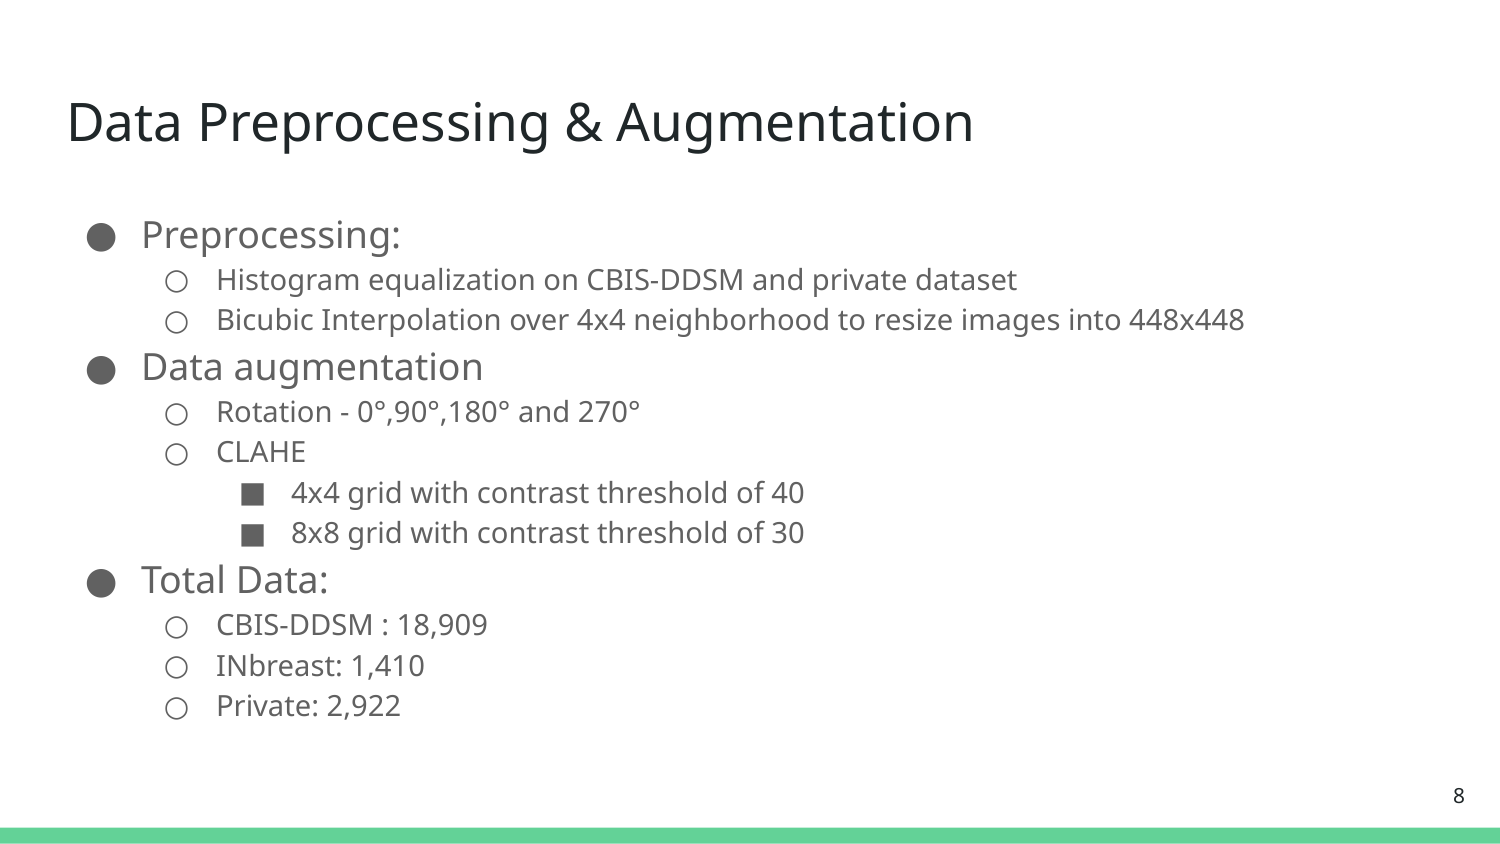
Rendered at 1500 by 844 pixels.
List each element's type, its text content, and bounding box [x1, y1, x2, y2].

title Data Preprocessing & Augmentation [51, 72, 1449, 167]
slide_number ‹#› [1389, 764, 1480, 830]
list Preprocessing: Histogram equalization on CBIS-DDSM and private dataset Bicubic Interpolation over 4x4 neighborhood to resize images into 448x448 Data augmentation Rotation - 0°,90°,180° and 270° CLAHE 4x4 grid with contrast threshold of 40 8x8 grid with contrast threshold of 30 Total Data: CBIS-DDSM : 18,909 INbreast: 1,410 Private: 2,922 [51, 189, 1449, 750]
